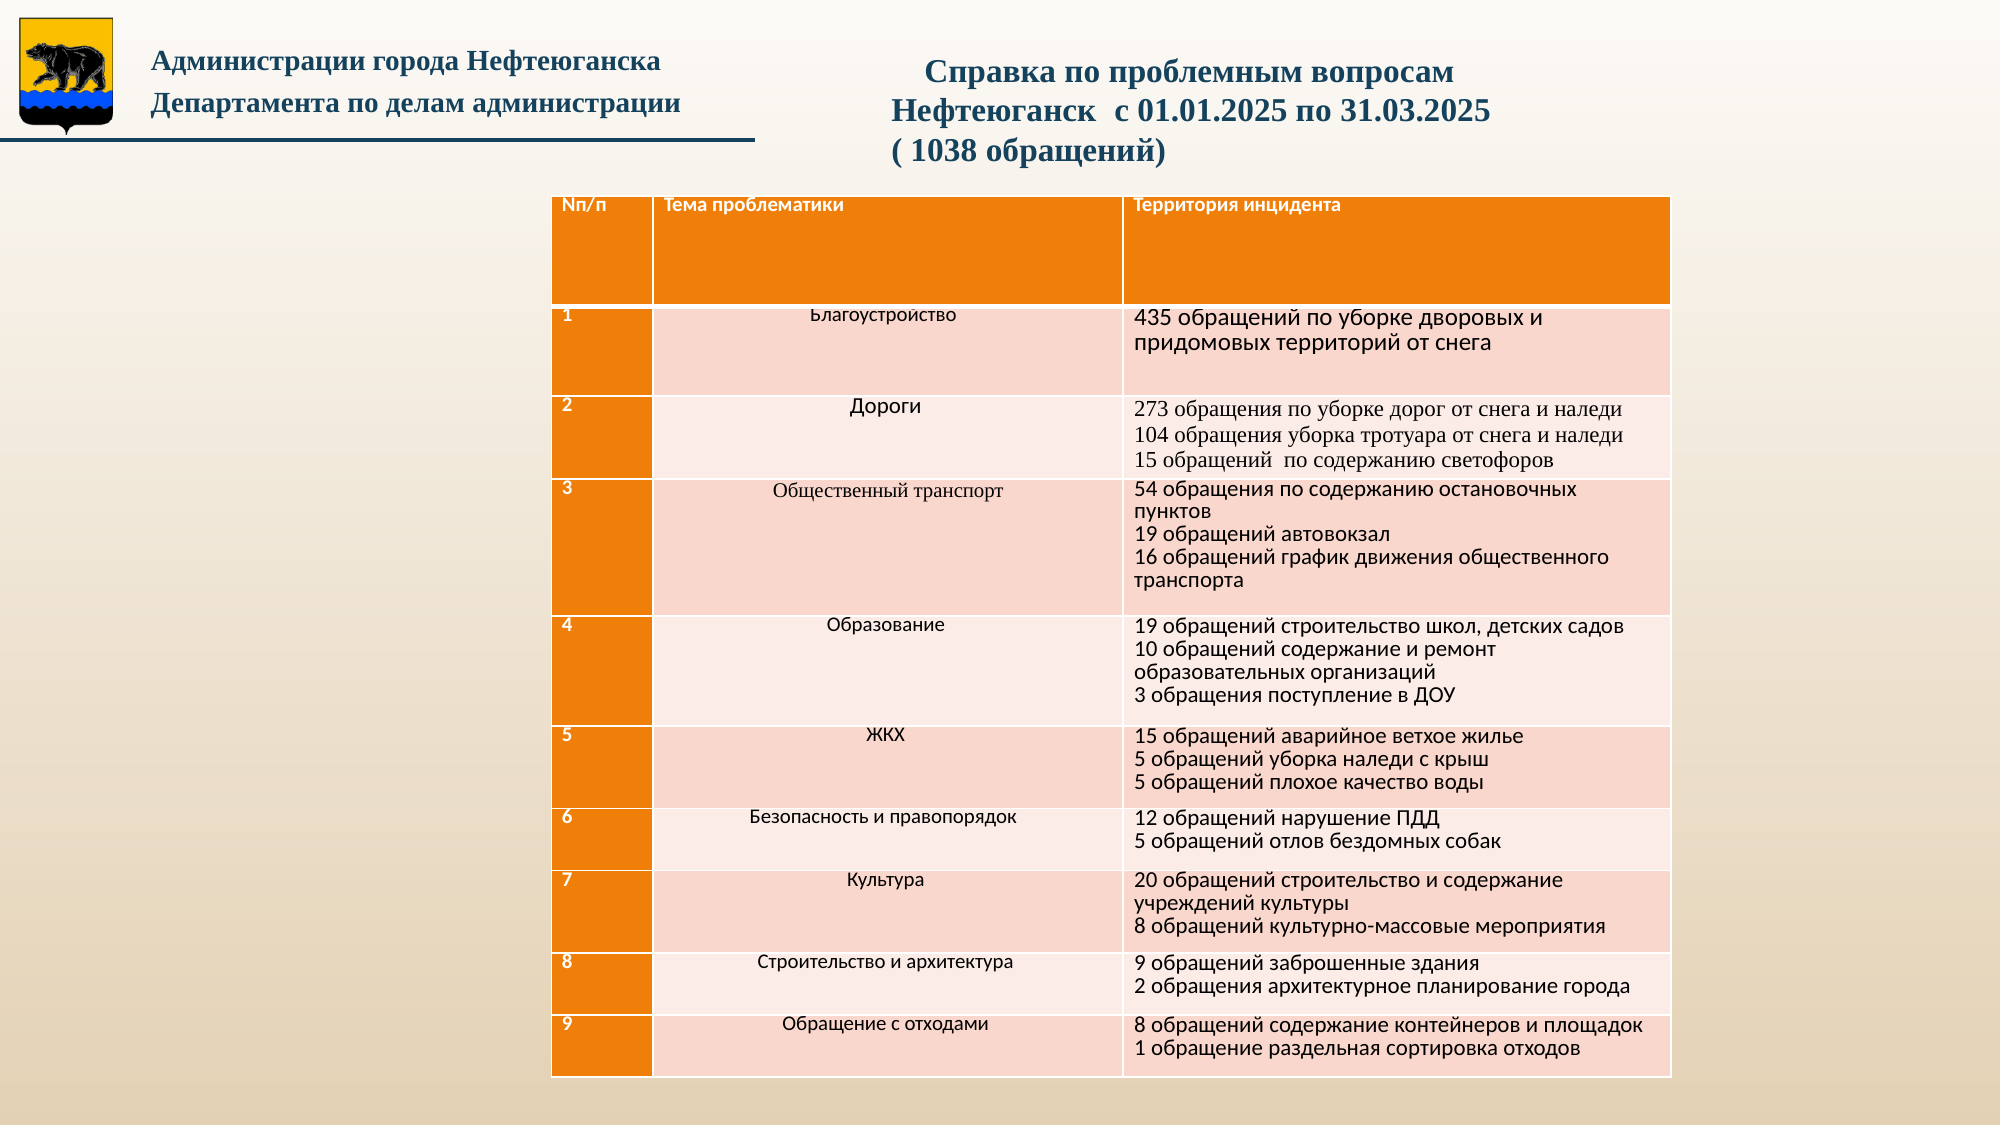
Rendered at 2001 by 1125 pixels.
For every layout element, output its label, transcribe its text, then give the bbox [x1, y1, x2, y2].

table_cell 15 обращений аварийное ветхое жилье 5 обращений уборка наледи с крыш 5 обращений плохое качество воды [1124, 727, 1670, 808]
table_cell Образование [654, 617, 1122, 725]
table_cell Дороги [654, 397, 1122, 478]
table_cell 2 [552, 397, 652, 478]
table_cell 435 обращений по уборке дворовых и придомовых территорий от снега [1124, 309, 1670, 395]
table_cell 1 [552, 309, 652, 395]
table_cell ЖКХ [654, 727, 1122, 808]
table_cell 20 обращений строительство и содержание учреждений культуры 8 обращений культурно-массовые мероприятия [1124, 871, 1670, 952]
table_cell Культура [654, 871, 1122, 952]
table_cell 8 [552, 954, 652, 1014]
table_header Тема проблематики [654, 197, 1122, 304]
table_cell 6 [552, 809, 652, 870]
table_cell 3 [552, 480, 652, 615]
table_cell Безопасность и правопорядок [654, 809, 1122, 870]
table_cell 12 обращений нарушение ПДД 5 обращений отлов бездомных собак [1124, 809, 1670, 870]
text_box Справка по проблемным вопросам Нефтеюганск с 01.01.2025 по 31.03.2025 ( 1038 обращений) [876, 60, 1917, 197]
text_box Администрации города Нефтеюганска [136, 33, 677, 84]
table_cell Общественный транспорт [654, 480, 1122, 615]
table_cell 7 [552, 871, 652, 952]
table_cell 19 обращений строительство школ, детских садов 10 обращений содержание и ремонт образовательных организаций 3 обращения поступление в ДОУ [1124, 617, 1670, 725]
table_header Территория инцидента [1124, 197, 1670, 304]
table_cell 9 обращений заброшенные здания 2 обращения архитектурное планирование города [1124, 954, 1670, 1014]
table_cell Обращение с отходами [654, 1016, 1122, 1076]
table_cell 4 [552, 617, 652, 725]
text_box Департамента по делам администрации [135, 75, 697, 126]
table_cell Строительство и архитектура [654, 954, 1122, 1014]
picture [19, 17, 113, 135]
table_cell 54 обращения по содержанию остановочных пунктов 19 обращений автовокзал 16 обращений график движения общественного транспорта [1124, 480, 1670, 615]
table_cell 273 обращения по уборке дорог от снега и наледи 104 обращения уборка тротуара от снега и наледи 15 обращений по содержанию светофоров [1124, 397, 1670, 478]
table_cell 8 обращений содержание контейнеров и площадок 1 обращение раздельная сортировка отходов [1124, 1016, 1670, 1076]
table_cell Благоустройство [654, 309, 1122, 395]
table_cell 9 [552, 1016, 652, 1076]
table_header Nп/п [552, 197, 652, 304]
table_cell 5 [552, 727, 652, 808]
